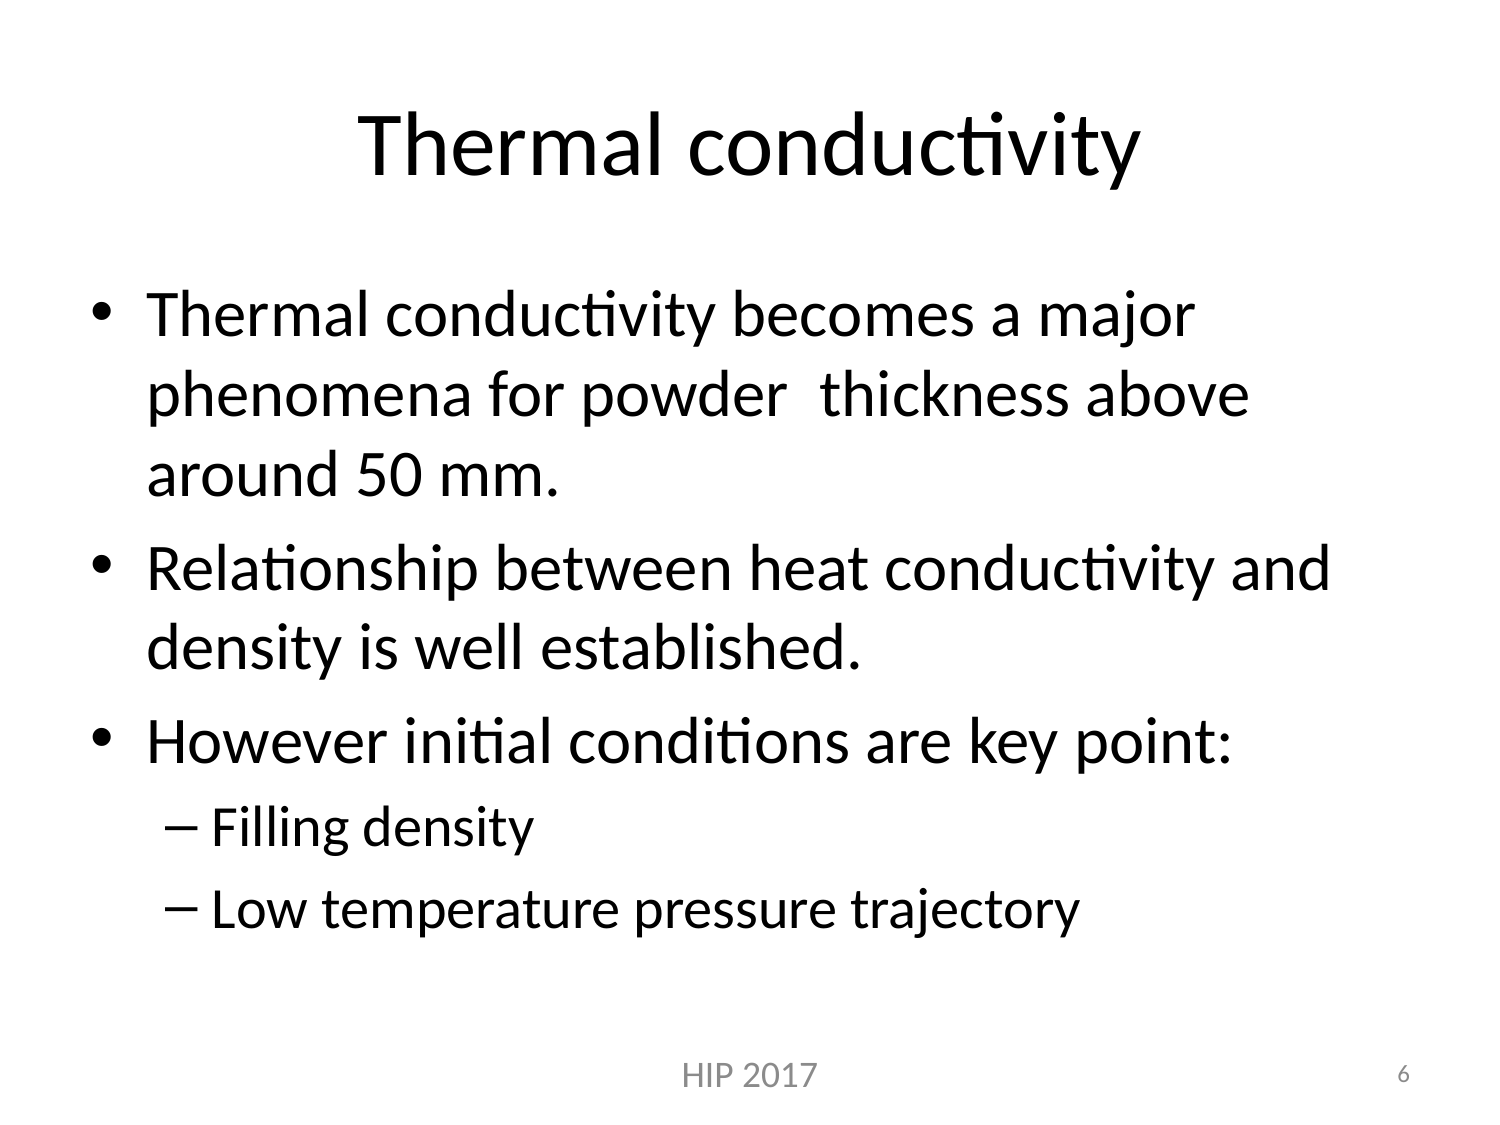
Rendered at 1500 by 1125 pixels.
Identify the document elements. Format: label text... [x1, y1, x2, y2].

footer HIP 2017 [512, 1042, 988, 1103]
title Thermal conductivity [75, 45, 1425, 233]
slide_number 6 [1074, 1042, 1425, 1103]
list Thermal conductivity becomes a major phenomena for powder thickness above around 50 mm. Relationship between heat conductivity and density is well established. However initial conditions are key point: Filling density Low temperature pressure trajectory [75, 262, 1425, 1005]
